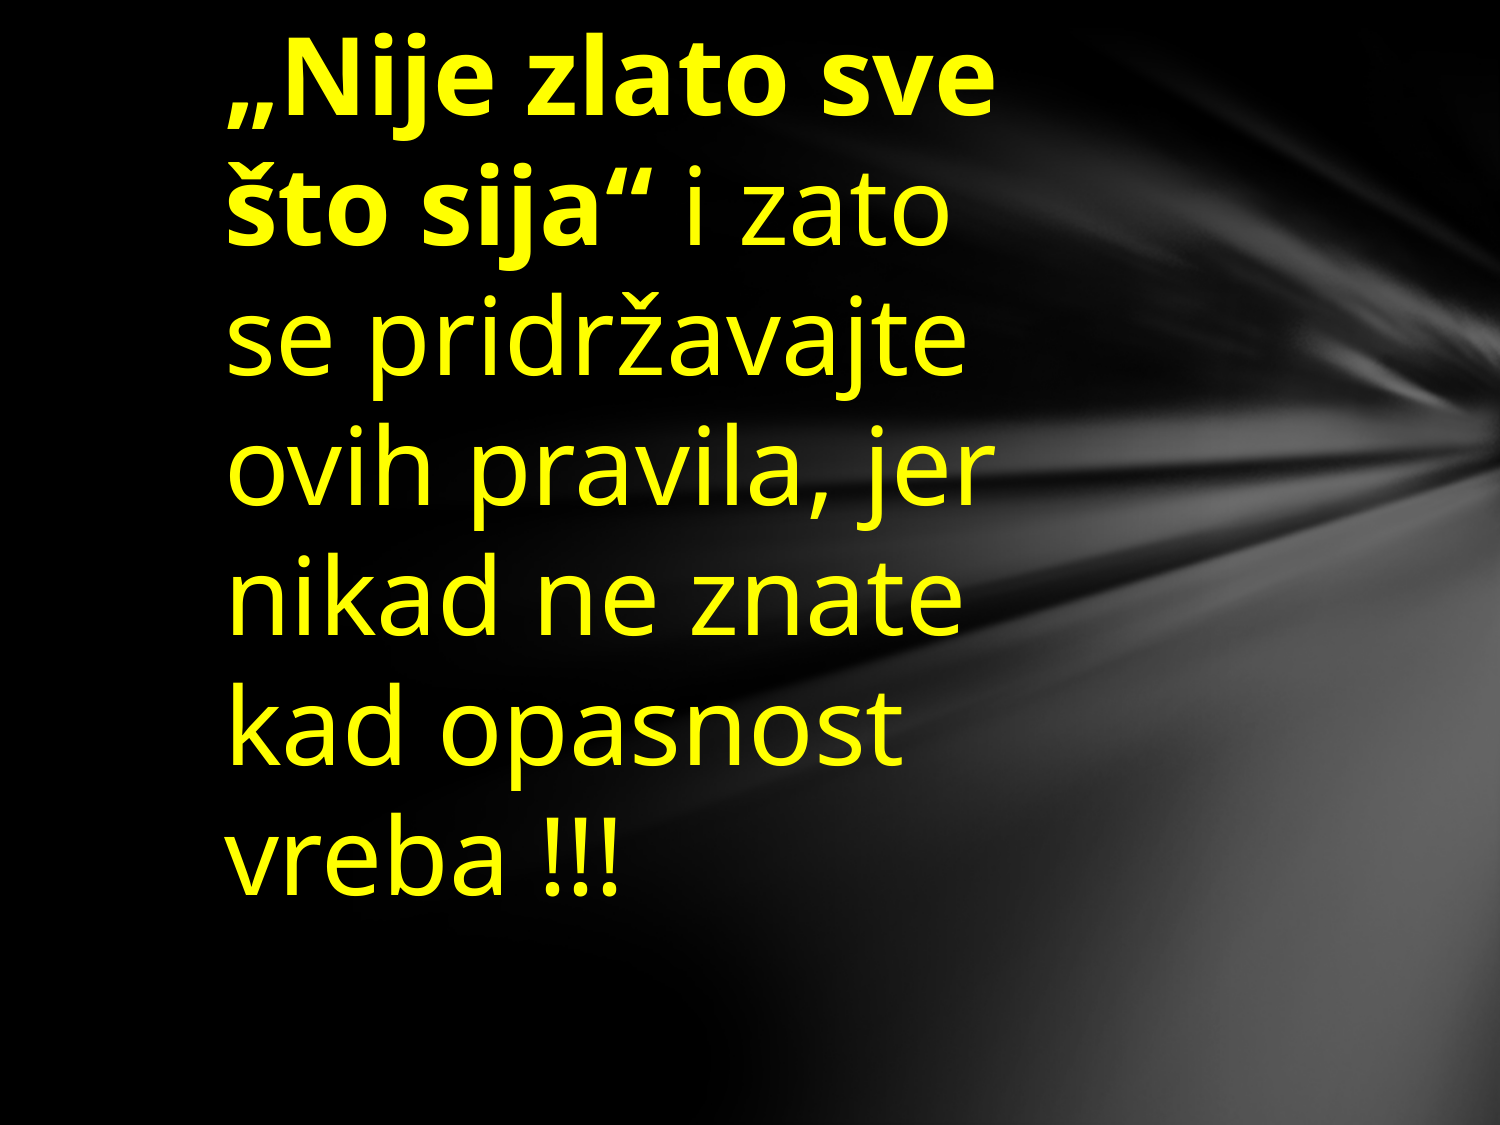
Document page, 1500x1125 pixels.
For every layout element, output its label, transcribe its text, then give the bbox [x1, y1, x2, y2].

text_box „Nije zlato sve što sija“ i zato se pridržavajte ovih pravila, jer nikad ne znate kad opasnost vreba !!! [209, 0, 1093, 925]
